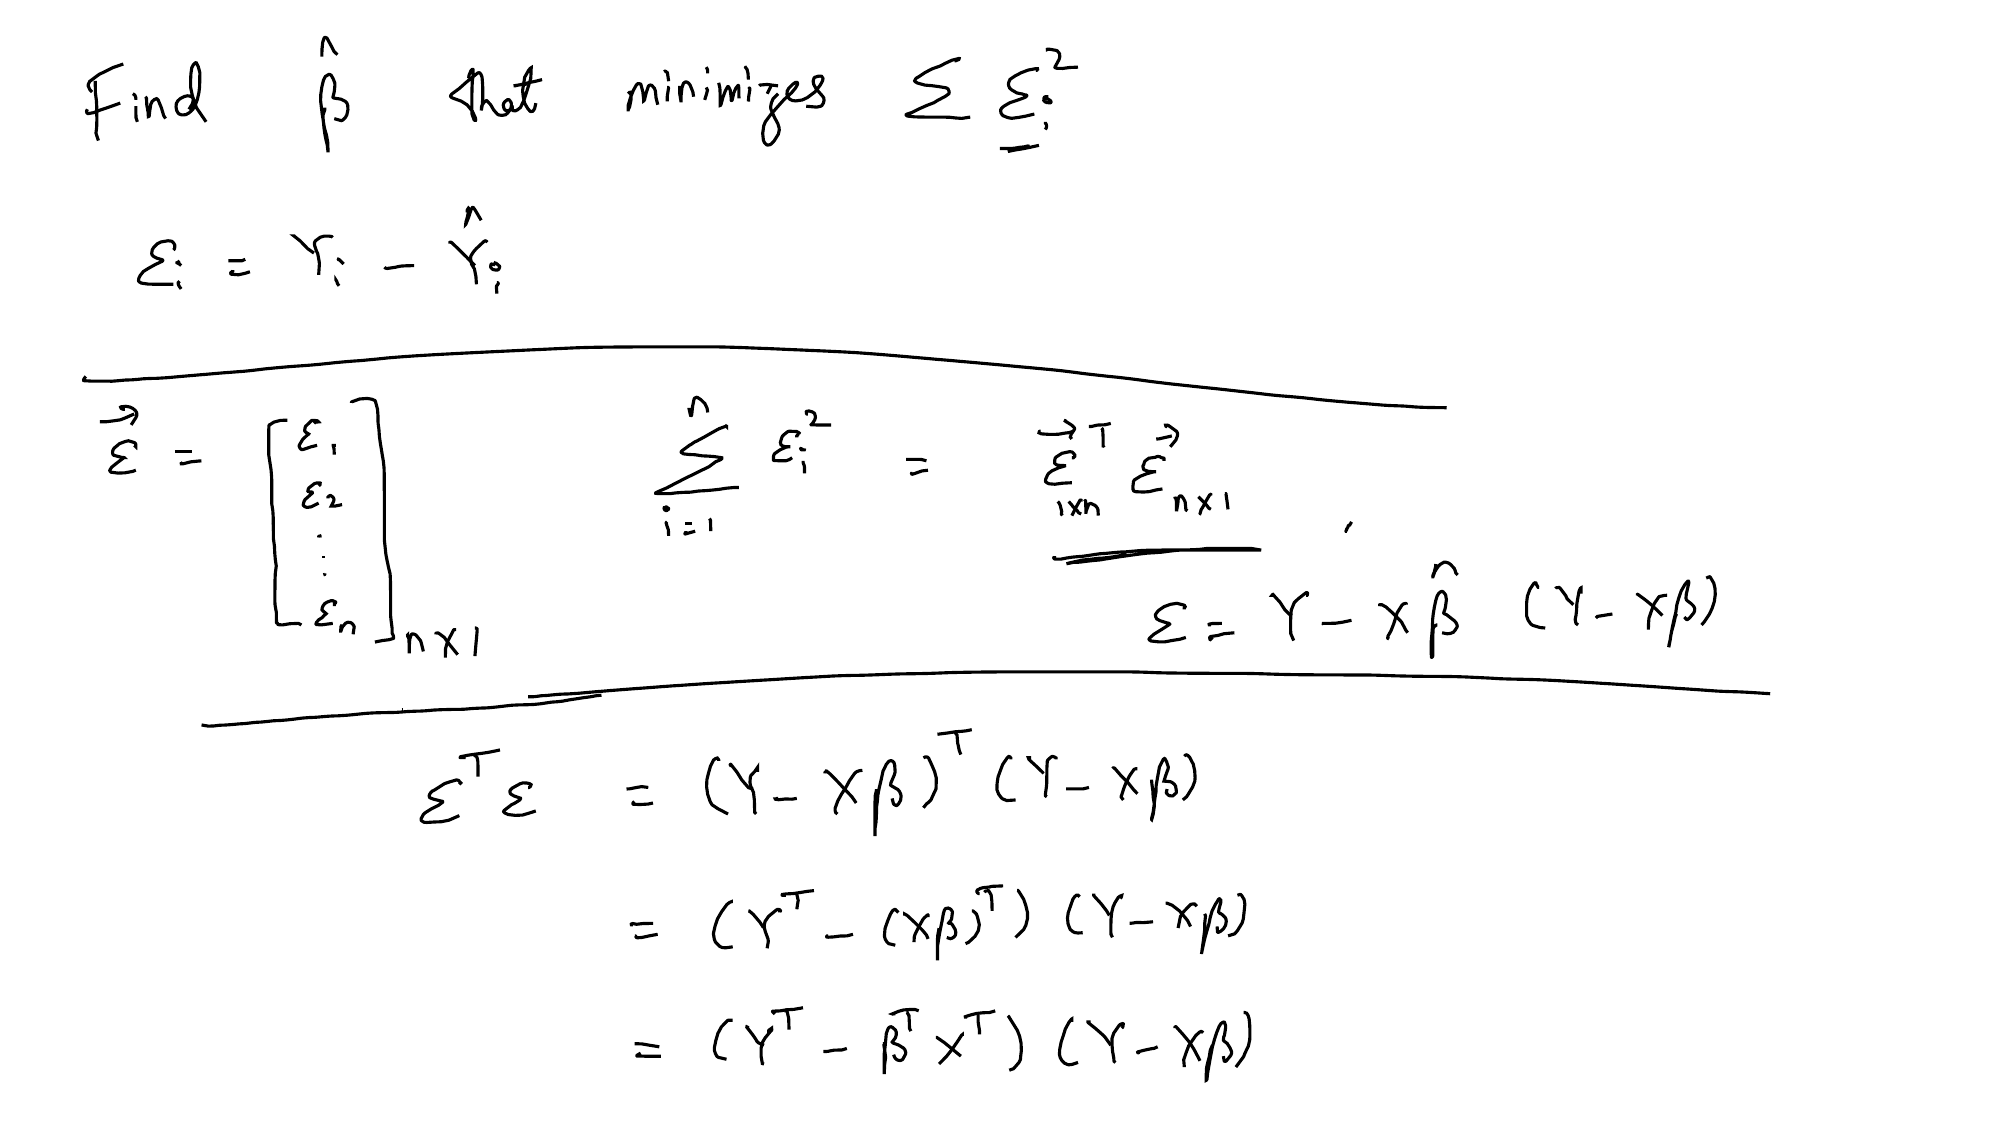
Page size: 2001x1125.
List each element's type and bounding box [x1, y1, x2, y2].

text_box [228, 235, 344, 286]
text_box [628, 67, 824, 146]
text_box [384, 207, 500, 294]
text_box [1156, 425, 1229, 515]
text_box [631, 923, 658, 938]
text_box [1038, 420, 1164, 493]
text_box [83, 346, 1447, 409]
text_box [999, 144, 1040, 152]
text_box [450, 67, 543, 121]
text_box [706, 729, 1196, 837]
text_box [138, 240, 182, 290]
text_box [906, 49, 1079, 130]
text_box [1149, 603, 1235, 642]
text_box [1526, 576, 1716, 648]
text_box [713, 885, 1028, 961]
text_box [1059, 1012, 1250, 1081]
text_box [634, 1043, 661, 1057]
text_box [99, 406, 202, 474]
text_box [273, 398, 478, 658]
text_box [655, 397, 832, 536]
text_box [320, 37, 348, 153]
text_box [86, 62, 207, 141]
text_box [1067, 893, 1245, 955]
text_box [714, 1007, 1022, 1075]
text_box [1272, 562, 1458, 658]
text_box [420, 816, 460, 823]
text_box [1057, 500, 1099, 516]
text_box [906, 459, 929, 475]
text_box [201, 695, 654, 816]
text_box [268, 422, 273, 531]
text_box [1053, 547, 1262, 565]
text_box [545, 671, 1771, 697]
